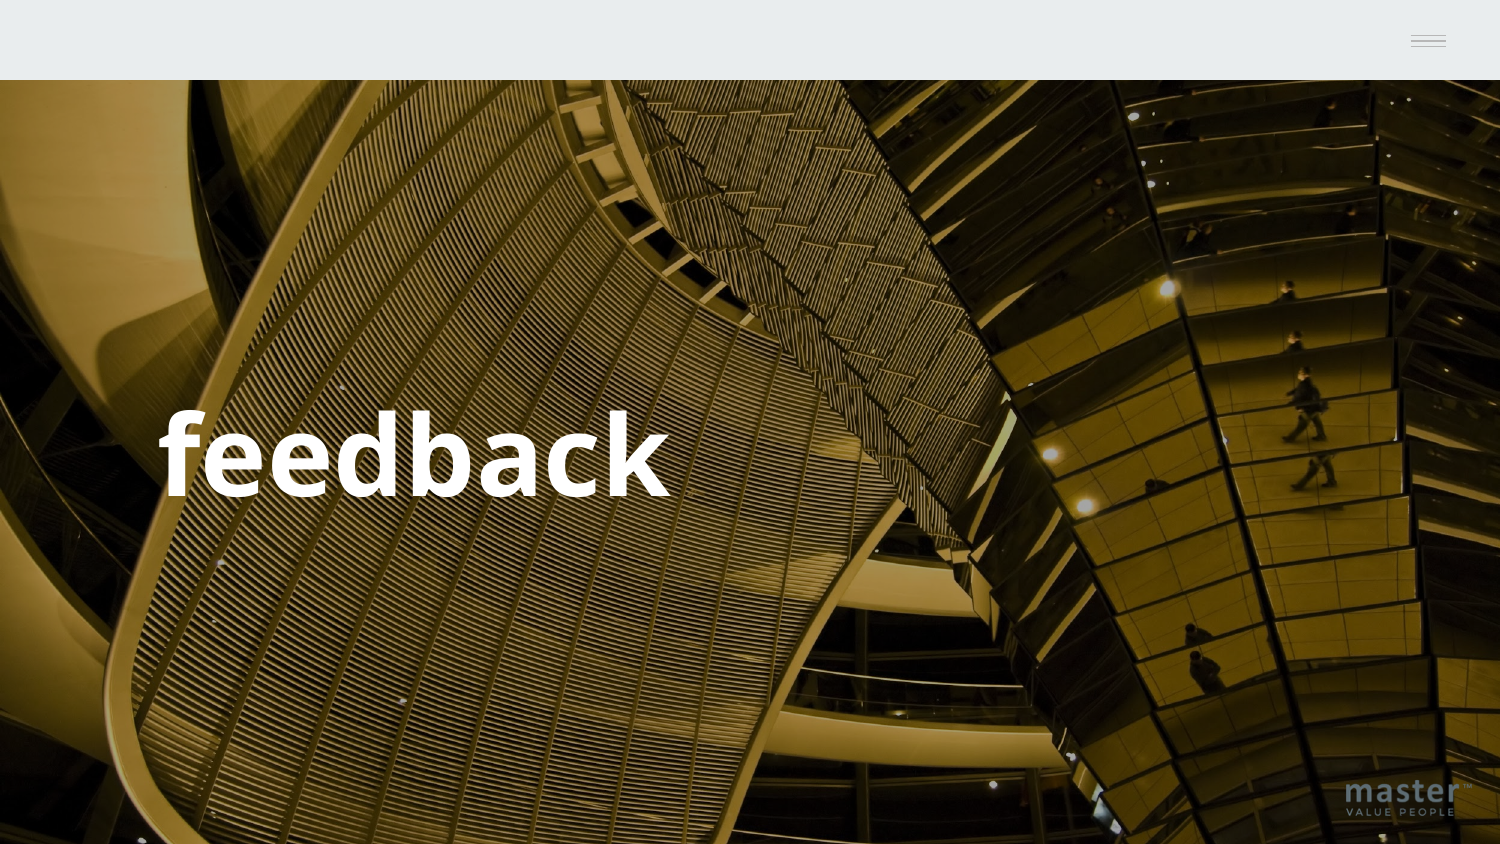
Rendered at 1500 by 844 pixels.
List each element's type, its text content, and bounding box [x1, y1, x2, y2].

picture [0, 80, 1500, 844]
title feedback [142, 369, 1108, 619]
